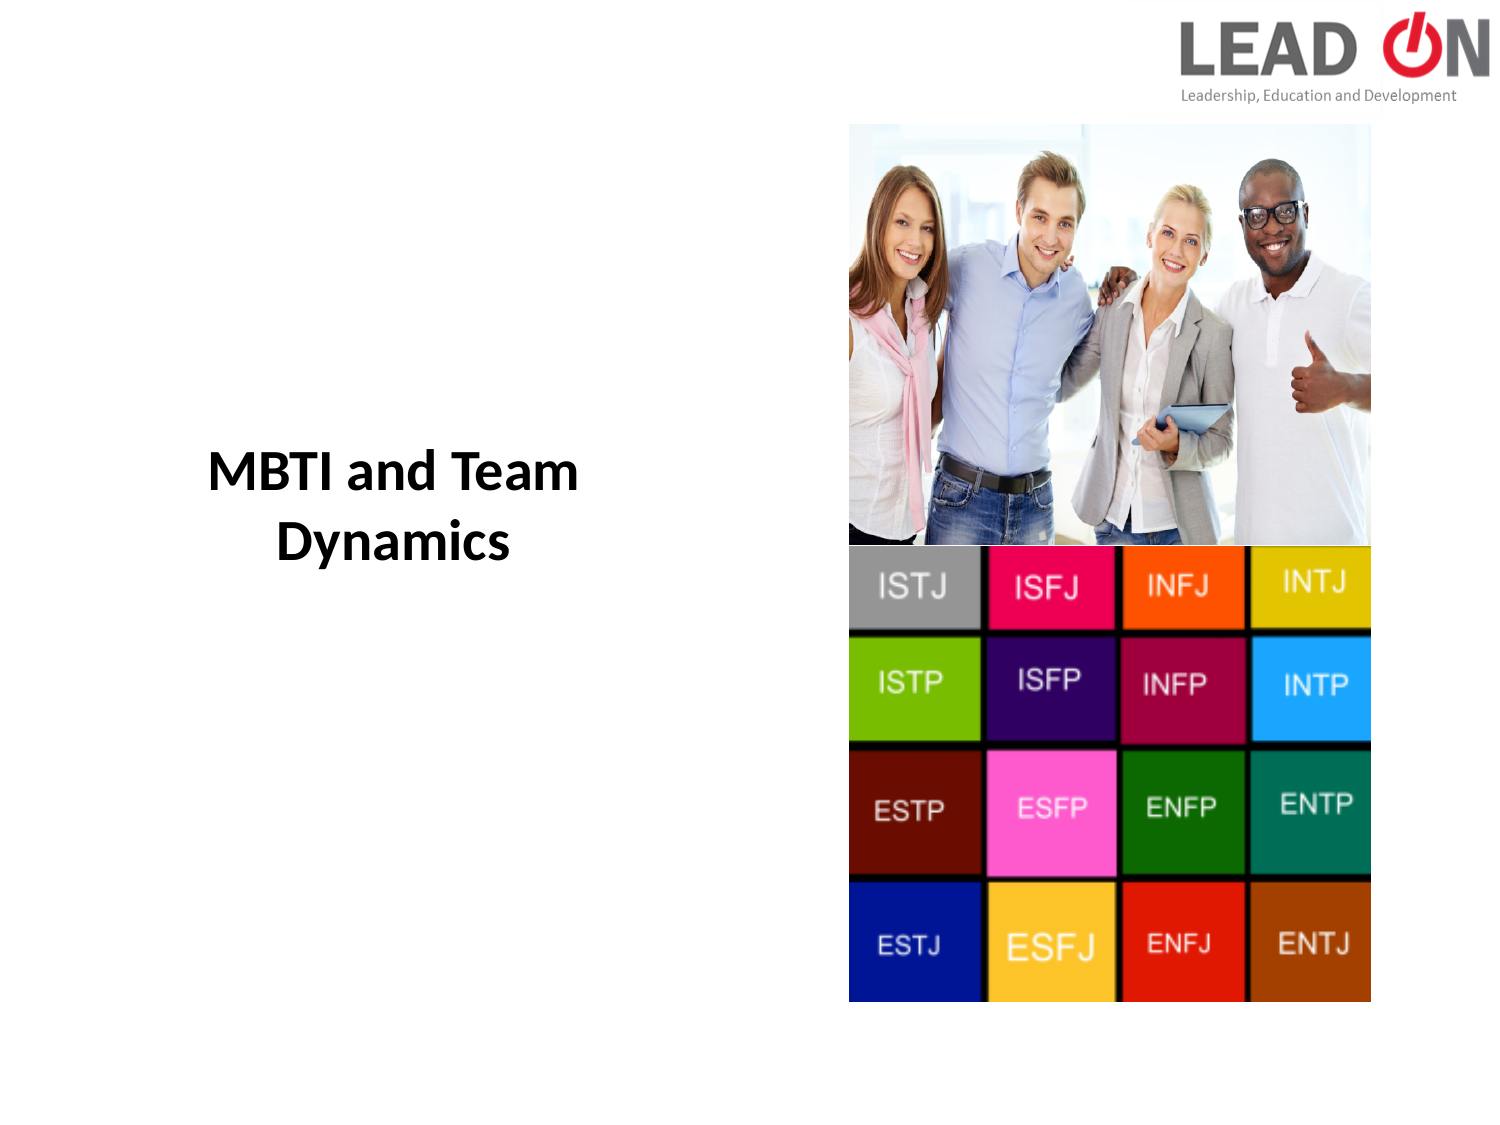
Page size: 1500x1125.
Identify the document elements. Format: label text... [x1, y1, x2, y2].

picture [849, 0, 1500, 1002]
text_box MBTI and Team Dynamics [124, 425, 663, 650]
